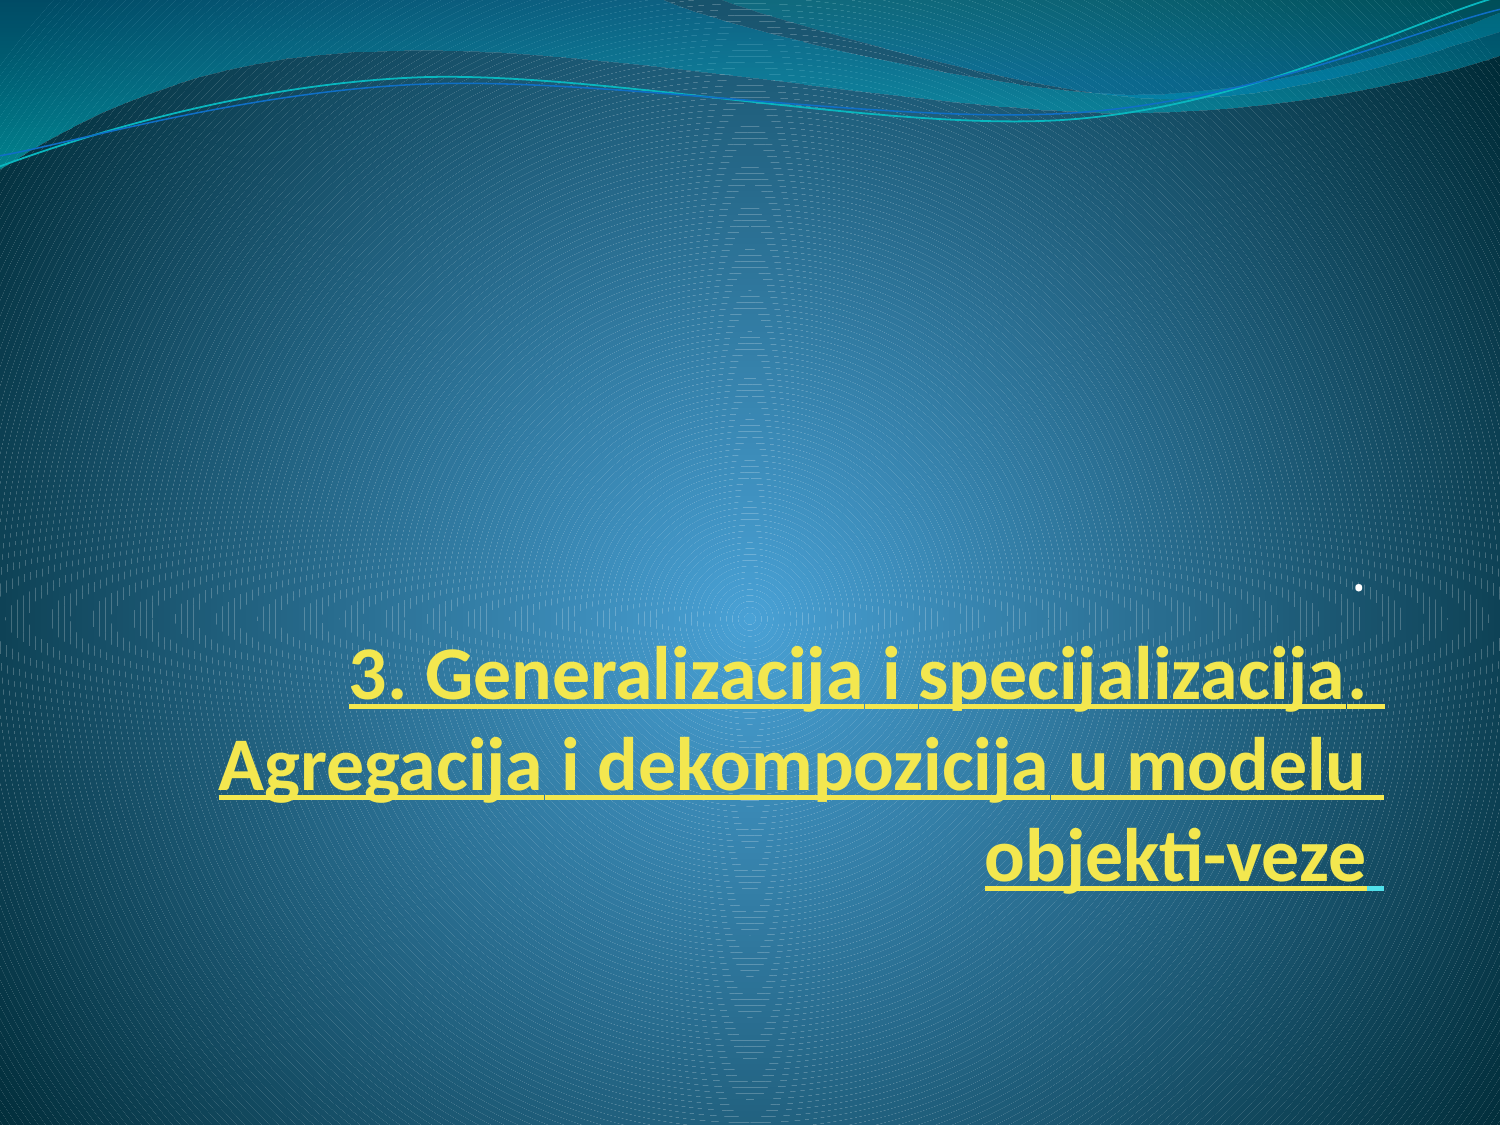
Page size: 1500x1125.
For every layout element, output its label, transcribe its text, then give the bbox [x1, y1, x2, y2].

subtitle . [87, 529, 1376, 818]
title 3. Generalizacija i specijalizacija. Agregacija i dekompozicija u modelu objekti-veze [112, 349, 1388, 988]
